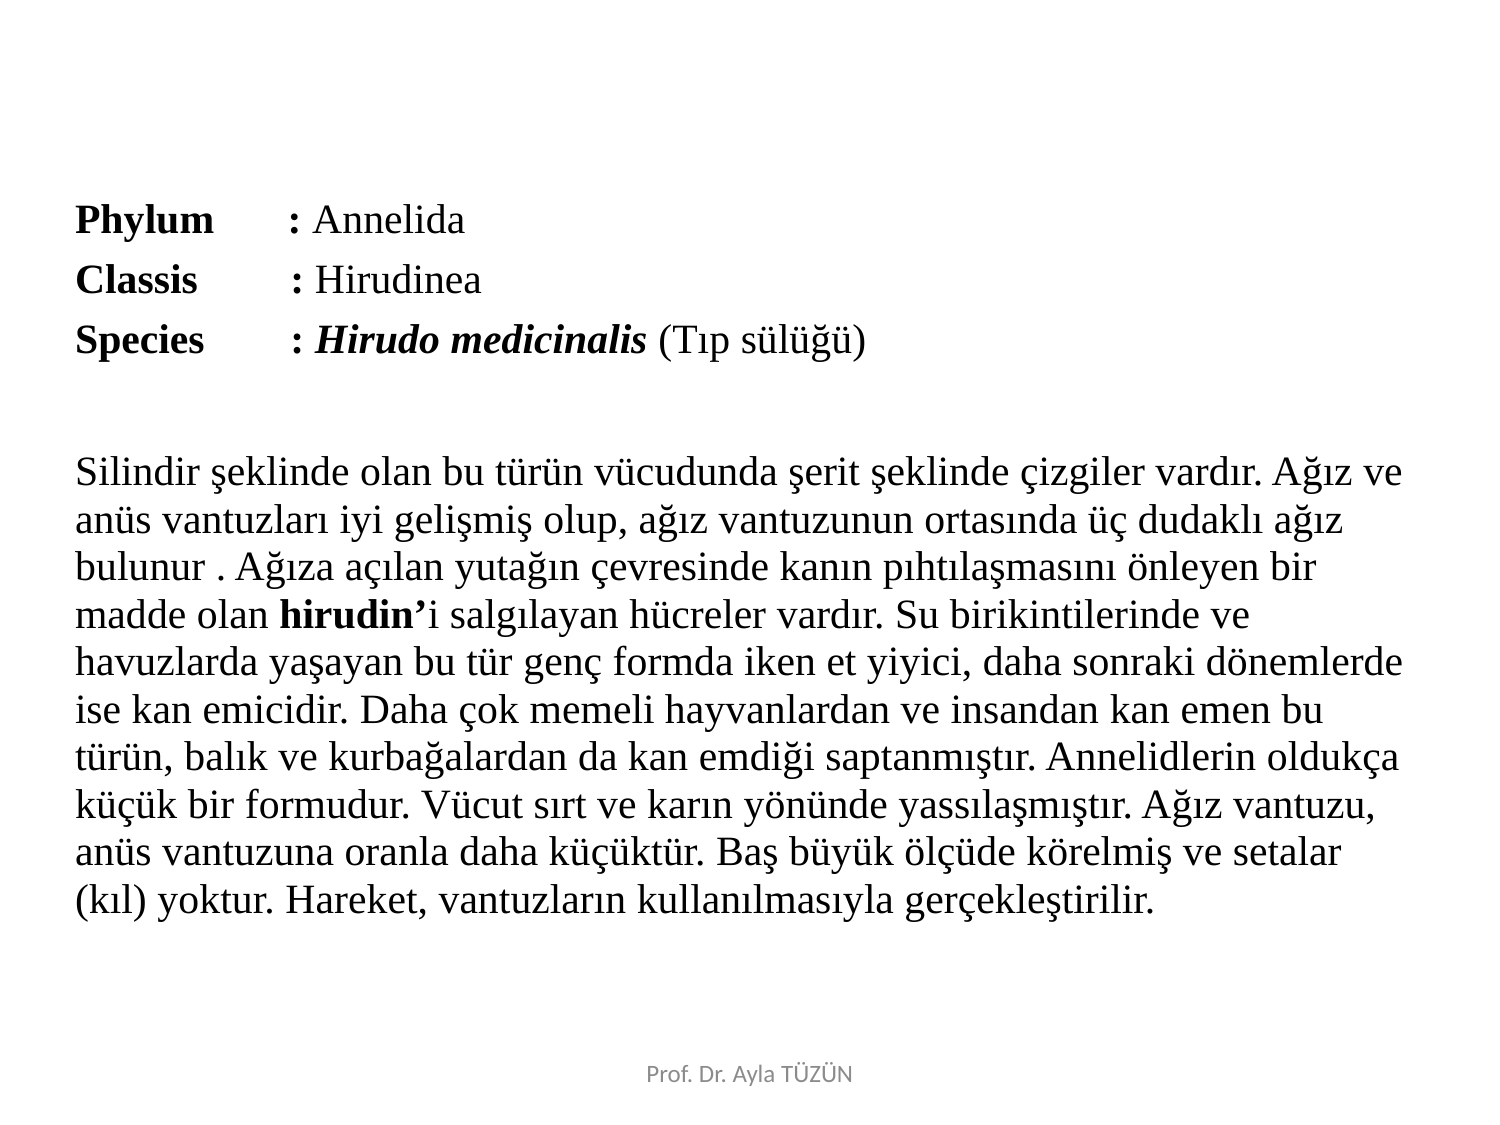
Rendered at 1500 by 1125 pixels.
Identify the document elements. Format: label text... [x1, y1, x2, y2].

text_box Phylum : Annelida Classis : Hirudinea Species : Hirudo medicinalis (Tıp sülüğü) Silindir şeklinde olan bu türün vücudunda şerit şeklinde çizgiler vardır. Ağız ve anüs vantuzları iyi gelişmiş olup, ağız vantuzunun ortasında üç dudaklı ağız bulunur . Ağıza açılan yutağın çevresinde kanın pıhtılaşmasını önleyen bir madde olan hirudin’i salgılayan hücreler vardır. Su birikintilerinde ve havuzlarda yaşayan bu tür genç formda iken et yiyici, daha sonraki dönemlerde ise kan emicidir. Daha çok memeli hayvanlardan ve insandan kan emen bu türün, balık ve kurbağalardan da kan emdiği saptanmıştır. Annelidlerin oldukça küçük bir formudur. Vücut sırt ve karın yönünde yassılaşmıştır. Ağız vantuzu, anüs vantuzuna oranla daha küçüktür. Baş büyük ölçüde körelmiş ve setalar (kıl) yoktur. Hareket, vantuzların kullanılmasıyla gerçekleştirilir. [74, 44, 1425, 1006]
footer Prof. Dr. Ayla TÜZÜN [512, 1042, 988, 1103]
